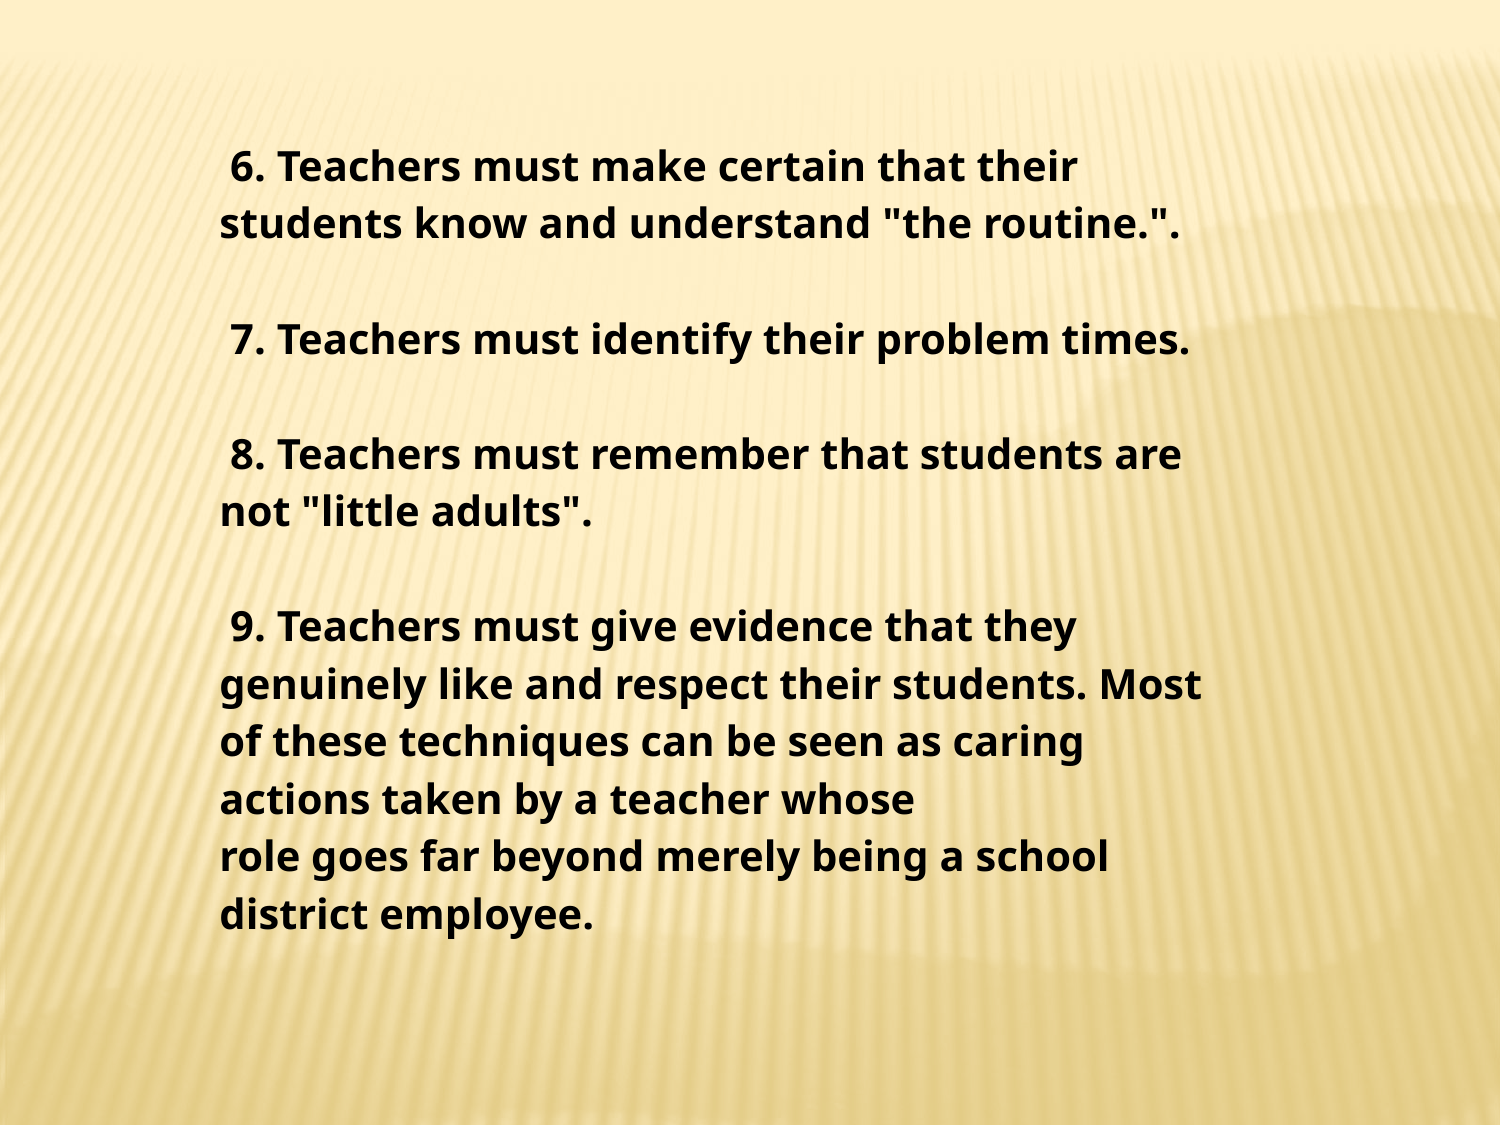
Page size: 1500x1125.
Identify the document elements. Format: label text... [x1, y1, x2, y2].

text_box 6. Teachers must make certain that their students know and understand "the routine.". 7. Teachers must identify their problem times. 8. Teachers must remember that students are not "little adults". 9. Teachers must give evidence that they genuinely like and respect their students. Most of these techniques can be seen as caring actions taken by a teacher whose role goes far beyond merely being a school district employee. [162, 124, 1250, 945]
